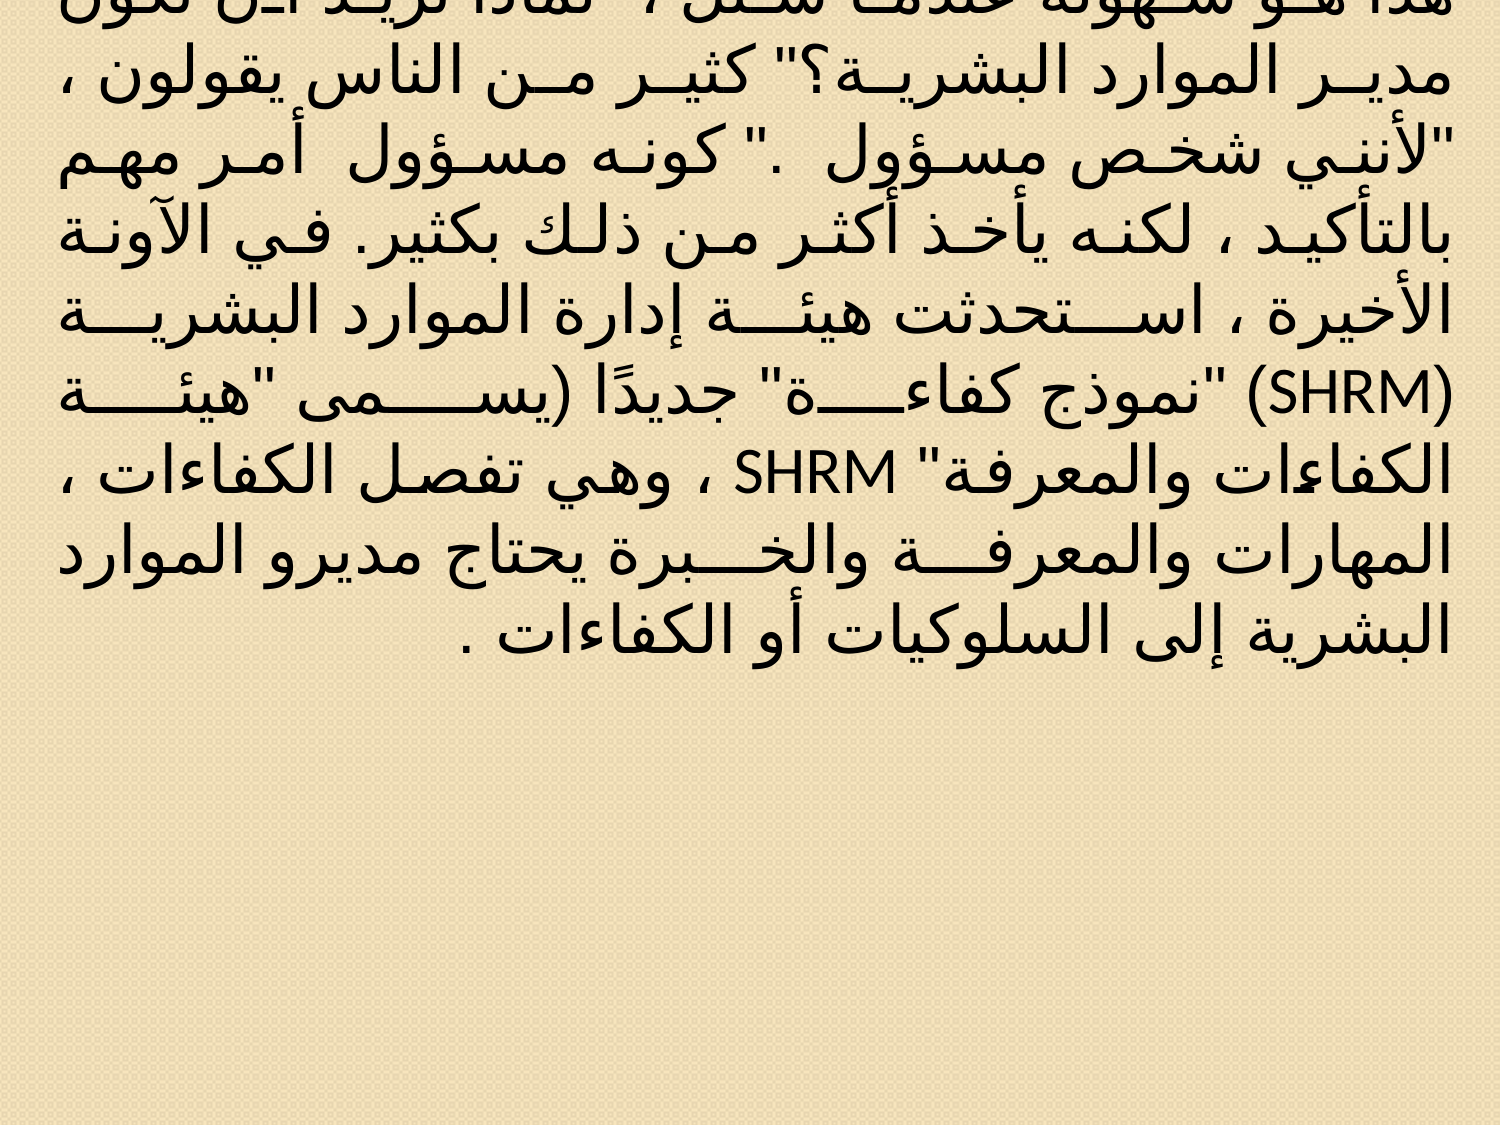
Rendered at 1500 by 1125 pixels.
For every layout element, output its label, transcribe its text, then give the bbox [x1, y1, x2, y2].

text_box هذا هو سهولة عندما سئل ، "لماذا تريد أن تكون مدير الموارد البشرية؟" كثير من الناس يقولون ، "لأنني شخص مسؤول ." كونه مسؤول أمر مهم بالتأكيد ، لكنه يأخذ أكثر من ذلك بكثير. في الآونة الأخيرة ، استحدثت هيئة إدارة الموارد البشرية (SHRM) "نموذج كفاءة" جديدًا (يسمى "هيئة الكفاءات والمعرفة" SHRM ، وهي تفصل الكفاءات ، المهارات والمعرفة والخبرة يحتاج مديرو الموارد البشرية إلى السلوكيات أو الكفاءات . [41, 0, 1471, 674]
